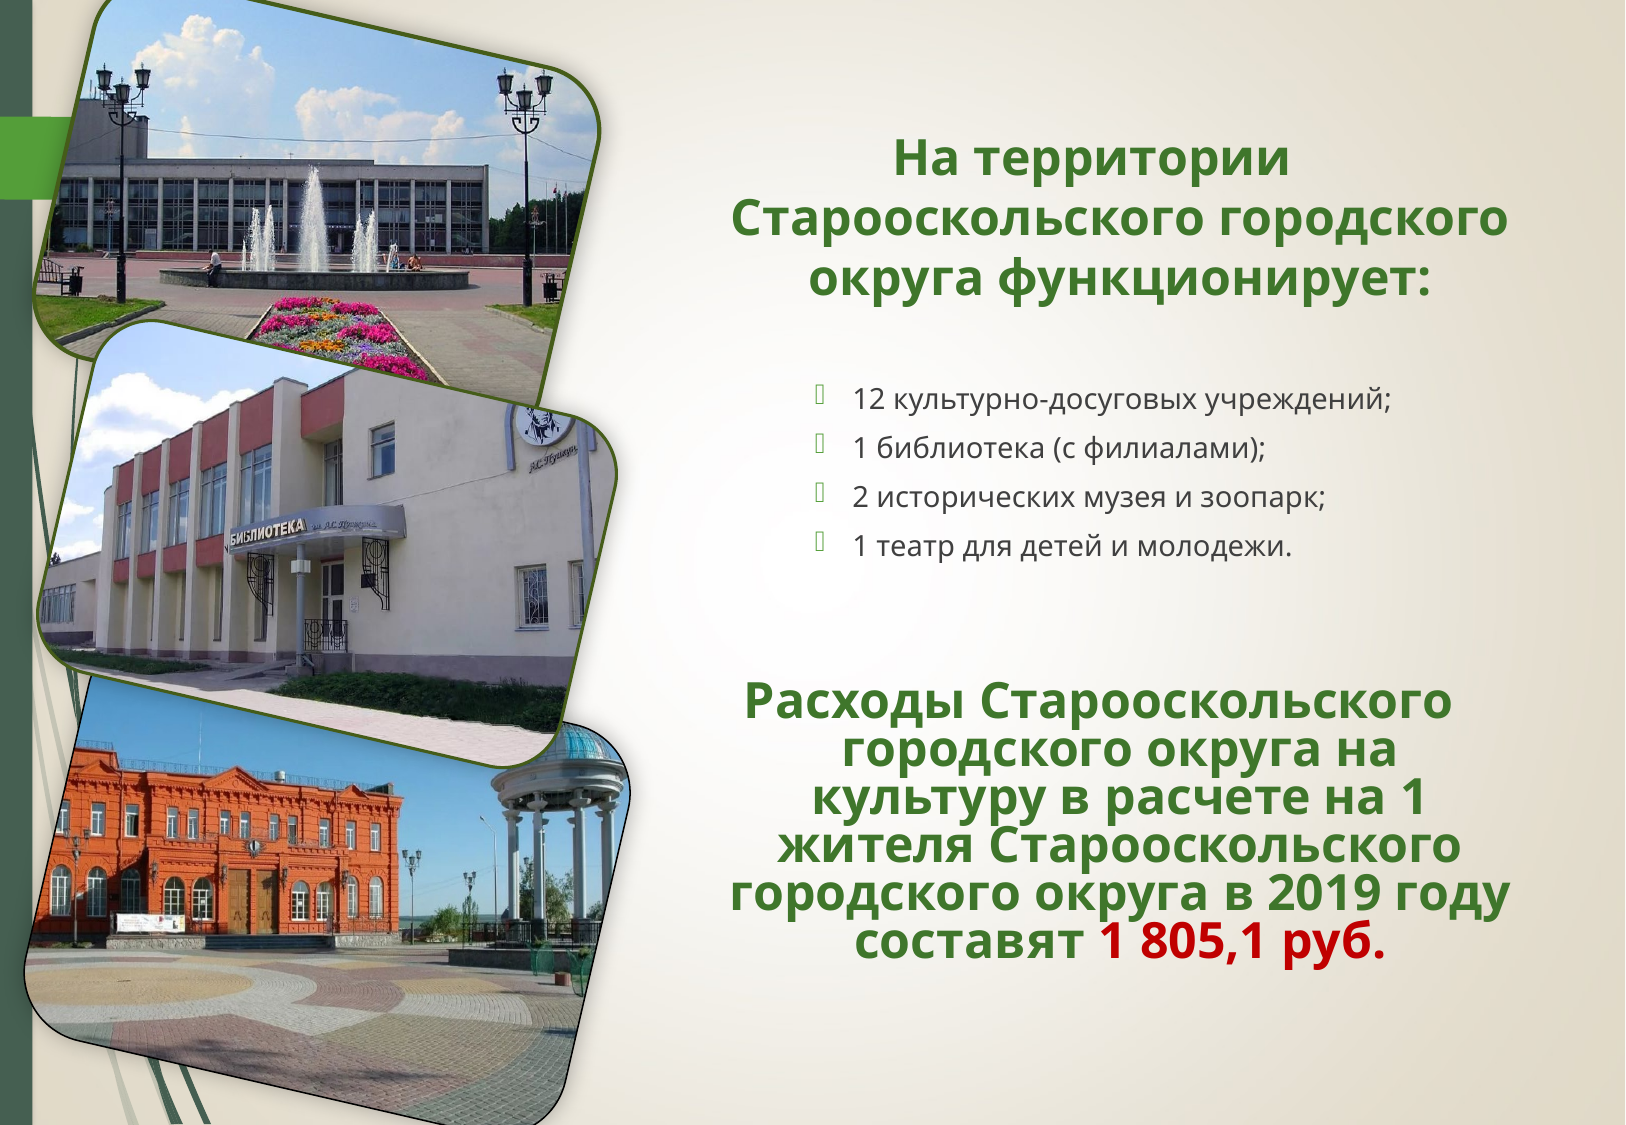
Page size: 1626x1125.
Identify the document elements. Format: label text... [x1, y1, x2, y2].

picture [33, 200, 51, 278]
text_box На территории Старооскольского городского округа функционирует: 12 культурно-досуговых учреждений; 1 библиотека (с филиалами); 2 исторических музея и зоопарк; 1 театр для детей и молодежи. Расходы Старооскольского городского округа на культуру в расчете на 1 жителя Старооскольского городского округа в 2019 году составят 1 805,1 руб. [650, 118, 1535, 655]
title [581, 102, 1517, 313]
picture [25, 0, 1626, 1125]
